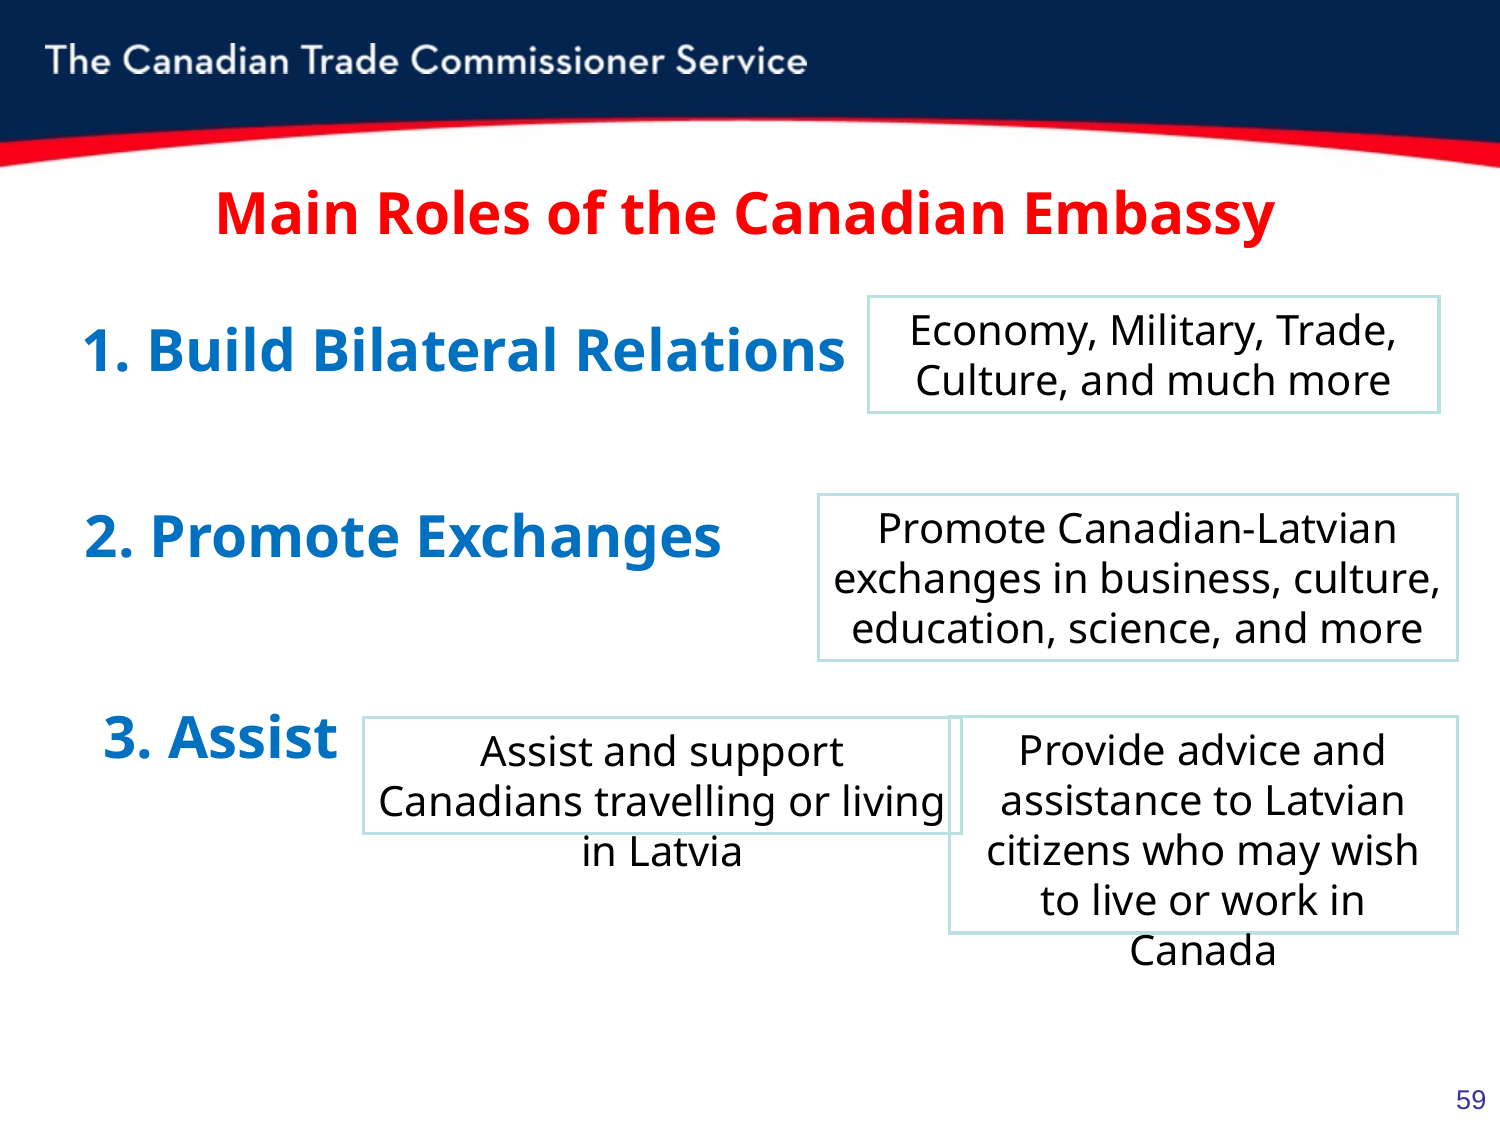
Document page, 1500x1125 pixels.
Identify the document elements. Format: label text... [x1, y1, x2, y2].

title Main Roles of the Canadian Embassy [70, 160, 1420, 263]
text_box 2. Promote Exchanges [69, 491, 956, 578]
text_box Promote Canadian-Latvian exchanges in business, culture, education, science, and more [818, 494, 1458, 661]
text_box Economy, Military, Trade, Culture, and much more [868, 296, 1439, 413]
text_box 3. Assist [88, 692, 688, 779]
text_box 1. Build Bilateral Relations [66, 305, 868, 392]
picture [0, 0, 1500, 209]
text_box Assist and support Canadians travelling or living in Latvia [363, 717, 949, 834]
text_box Provide advice and assistance to Latvian citizens who may wish to live or work in Canada [949, 716, 1458, 934]
